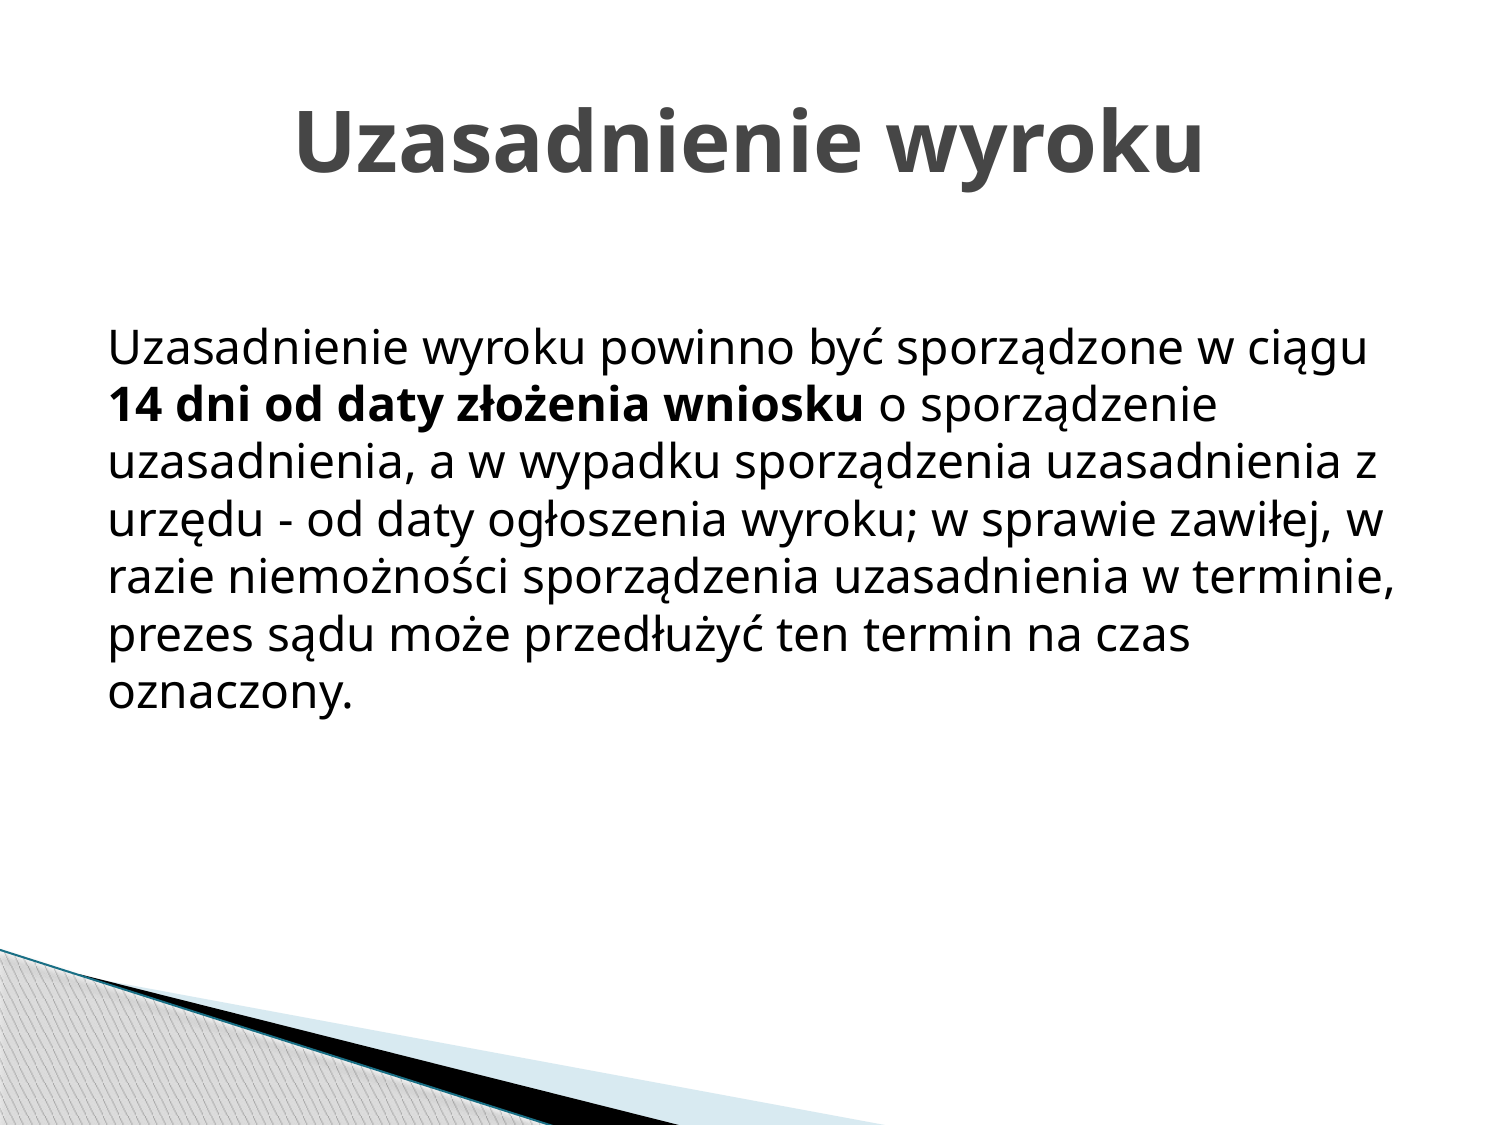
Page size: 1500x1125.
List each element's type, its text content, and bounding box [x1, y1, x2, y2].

list Uzasadnienie wyroku powinno być sporządzone w ciągu 14 dni od daty złożenia wniosku o sporządzenie uzasadnienia, a w wypadku sporządzenia uzasadnienia z urzędu - od daty ogłoszenia wyroku; w sprawie zawiłej, w razie niemożności sporządzenia uzasadnienia w terminie, prezes sądu może przedłużyć ten termin na czas oznaczony. [75, 243, 1425, 986]
title Uzasadnienie wyroku [75, 45, 1425, 233]
